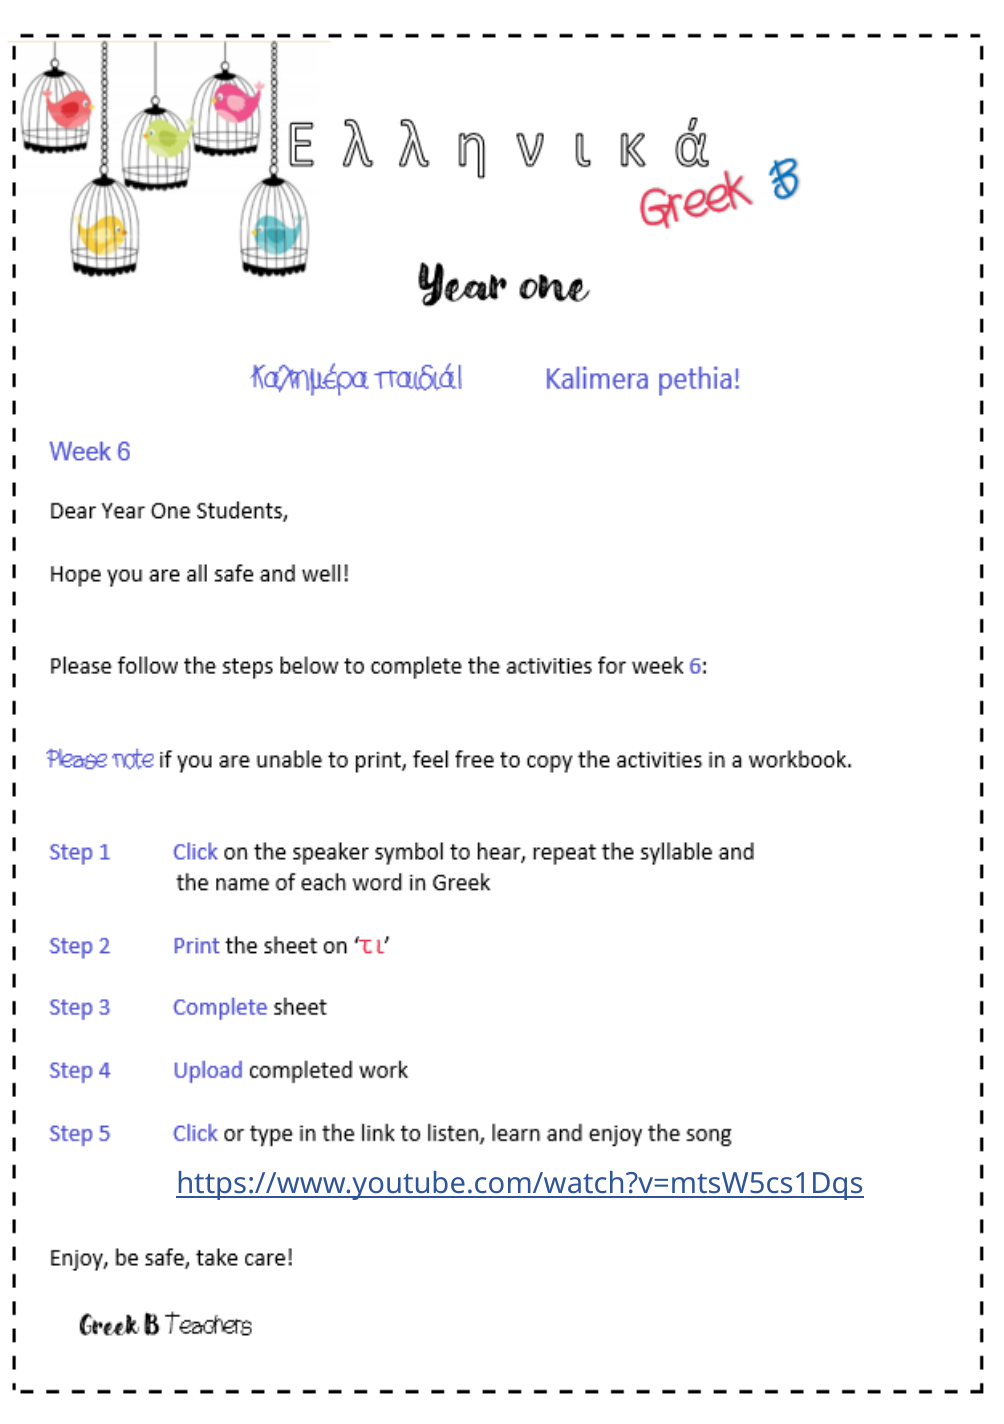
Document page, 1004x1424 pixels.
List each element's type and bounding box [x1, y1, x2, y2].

text_box [0, 19, 990, 1404]
